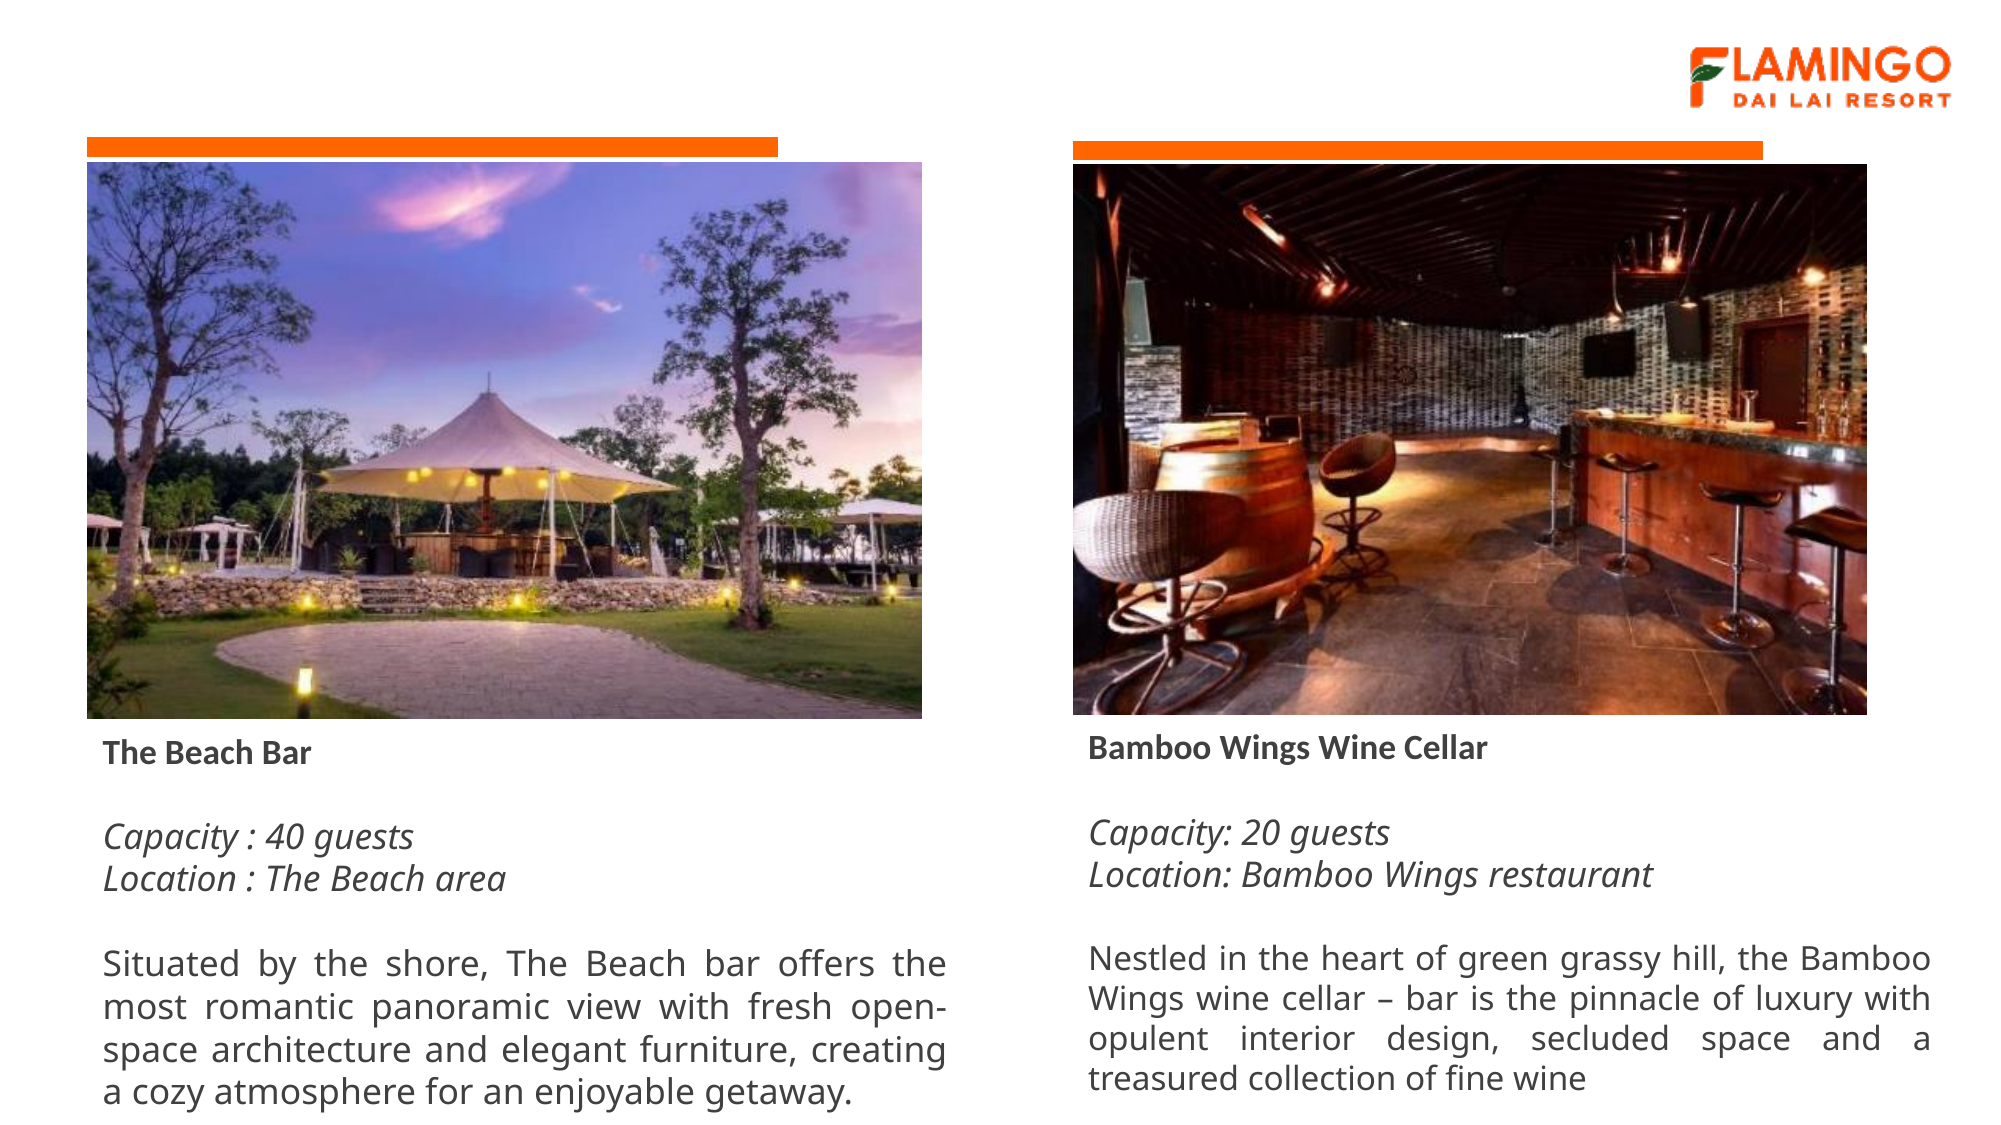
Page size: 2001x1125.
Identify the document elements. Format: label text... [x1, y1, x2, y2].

picture [87, 162, 922, 719]
picture [87, 137, 778, 157]
picture [1661, 18, 1981, 136]
text_box The Beach Bar Capacity : 40 guests Location : The Beach area Situated by the shore, The Beach bar offers the most romantic panoramic view with fresh open-space architecture and elegant furniture, creating a cozy atmosphere for an enjoyable getaway. [87, 721, 963, 1119]
picture [1073, 140, 1763, 160]
text_box Bamboo Wings Wine Cellar Capacity: 20 guests Location: Bamboo Wings restaurant Nestled in the heart of green grassy hill, the Bamboo Wings wine cellar – bar is the pinnacle of luxury with opulent interior design, secluded space and a treasured collection of fine wine [1073, 717, 1948, 1105]
picture [1073, 162, 1867, 715]
